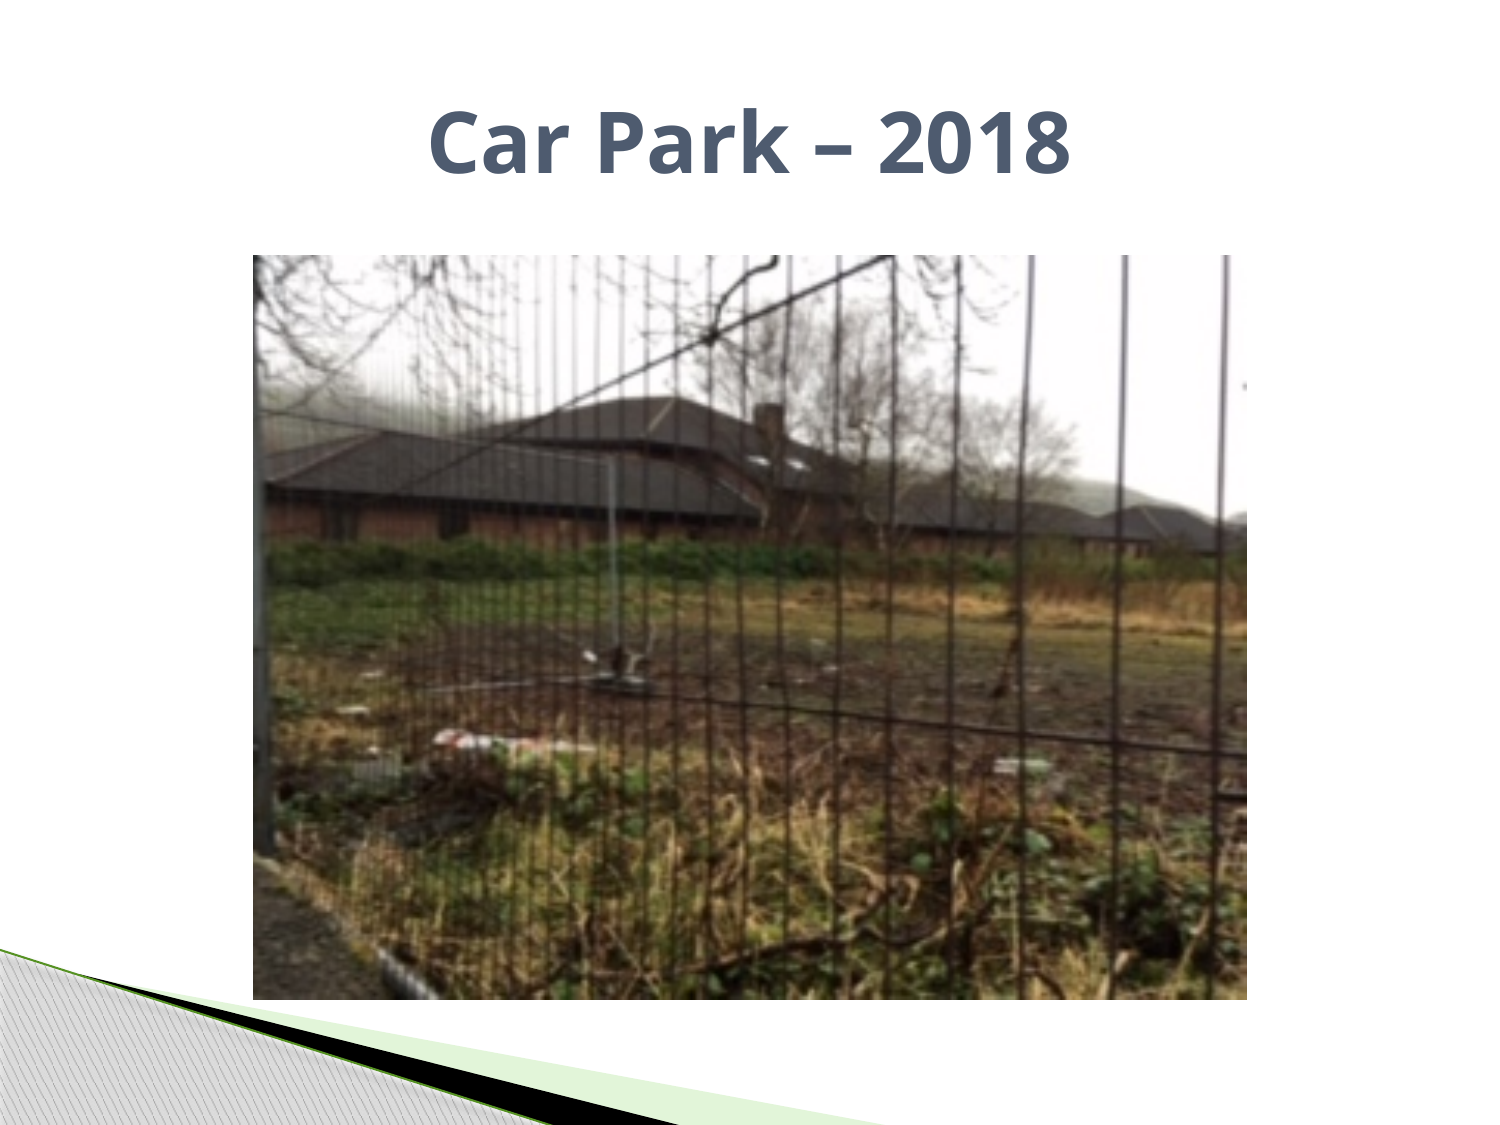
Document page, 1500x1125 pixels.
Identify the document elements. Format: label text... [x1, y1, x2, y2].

title Car Park – 2018 [75, 45, 1425, 233]
picture [253, 255, 1247, 1000]
